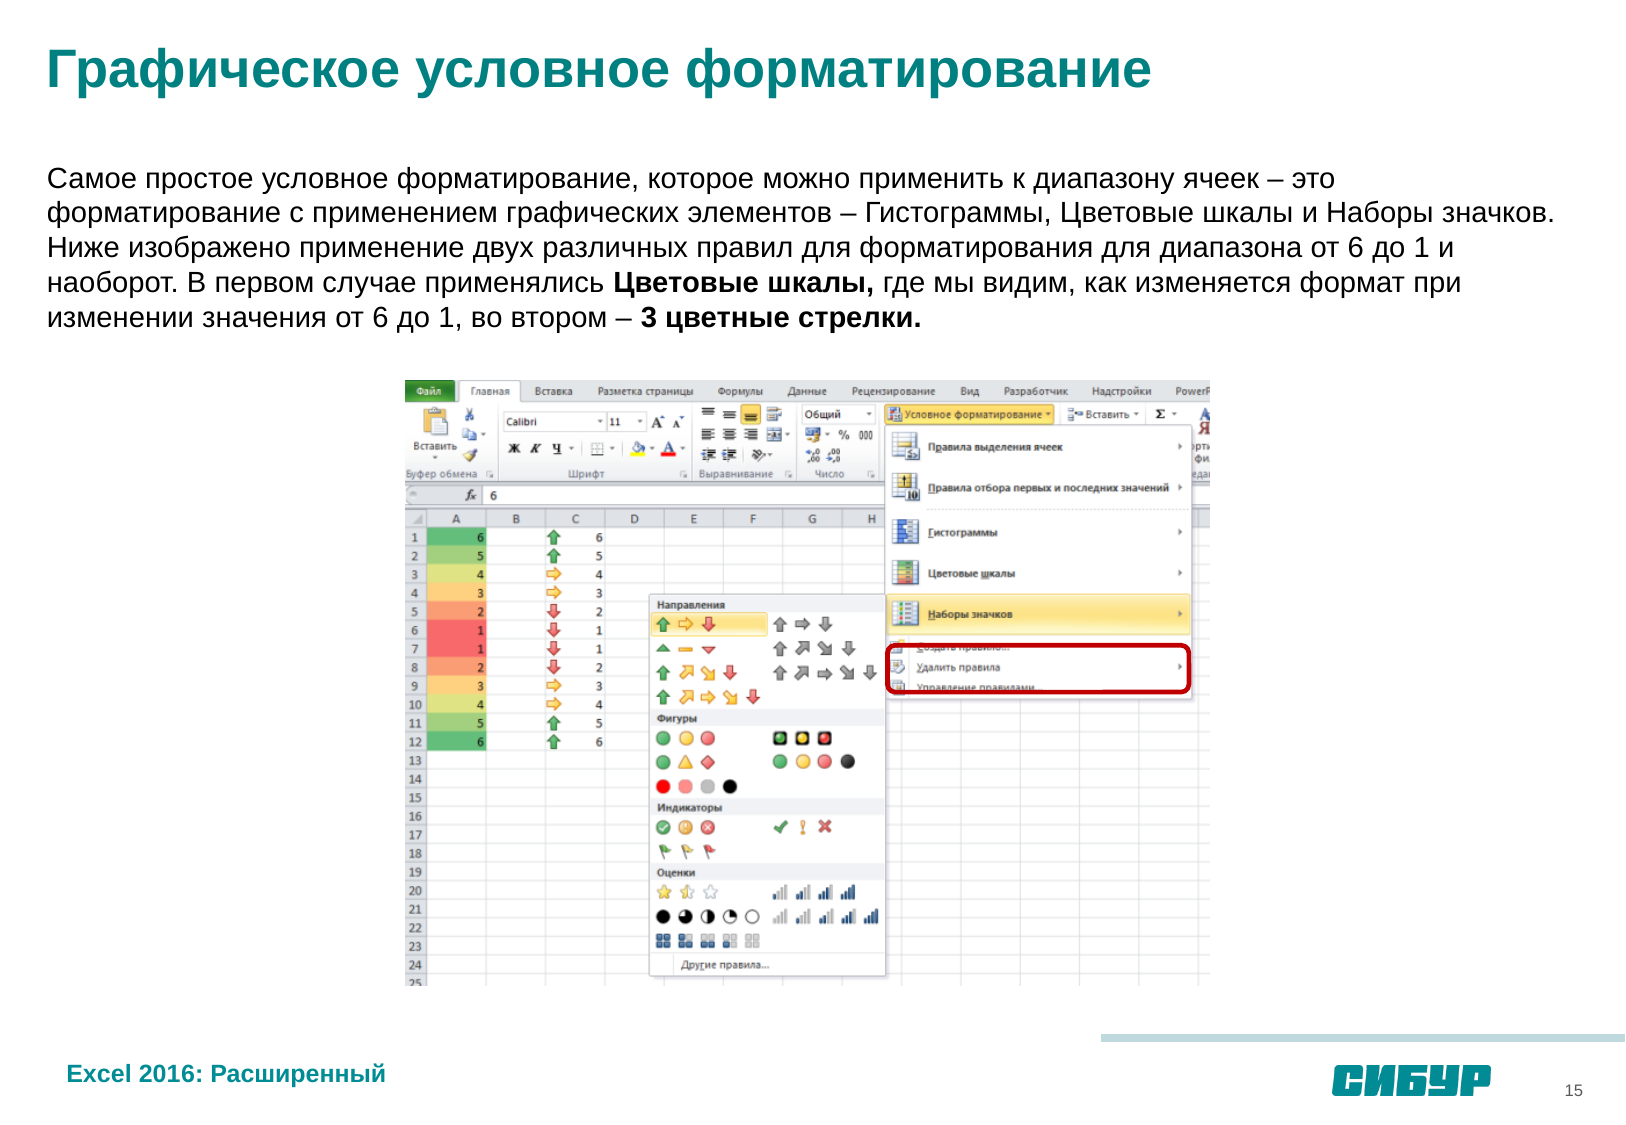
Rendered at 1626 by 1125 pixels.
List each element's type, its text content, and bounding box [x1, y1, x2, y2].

title Графическое условное форматирование [46, 33, 1581, 150]
picture [1332, 1065, 1491, 1096]
picture [405, 380, 1210, 986]
text_box Excel 2016: Расширенный [51, 1050, 1026, 1102]
text_box Самое простое условное форматирование, которое можно применить к диапазону ячеек – это форматирование с применением графических элементов – Гистограммы, Цветовые шкалы и Наборы значков. Ниже изображено применение двух различных правил для форматирования для диапазона от 6 до 1 и наоборот. В первом случае применялись Цветовые шкалы, где мы видим, как изменяется формат при изменении значения от 6 до 1, во втором – 3 цветные стрелки. [32, 151, 1583, 381]
slide_number 15 [1505, 1048, 1584, 1100]
